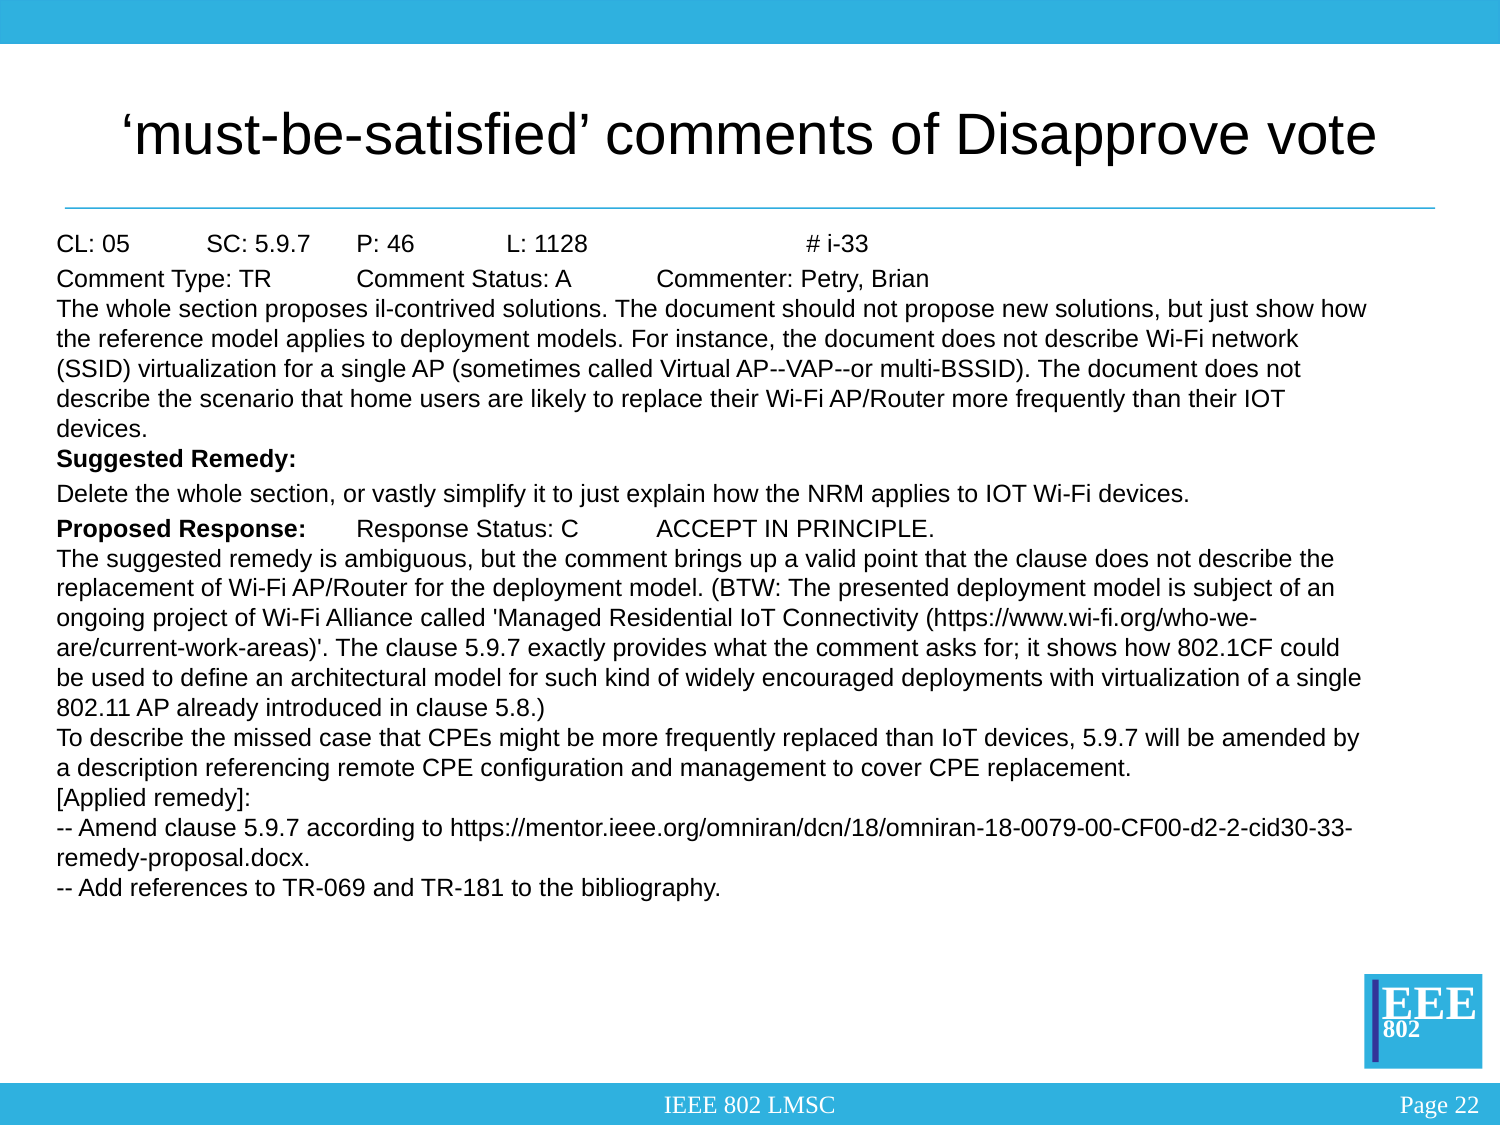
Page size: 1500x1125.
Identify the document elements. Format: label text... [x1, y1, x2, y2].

list CL: 05 SC: 5.9.7 P: 46 L: 1128 # i-33 Comment Type: TR Comment Status: A Commenter: Petry, Brian The whole section proposes il-contrived solutions. The document should not propose new solutions, but just show how the reference model applies to deployment models. For instance, the document does not describe Wi-Fi network (SSID) virtualization for a single AP (sometimes called Virtual AP--VAP--or multi-BSSID). The document does not describe the scenario that home users are likely to replace their Wi-Fi AP/Router more frequently than their IOT devices. Suggested Remedy: Delete the whole section, or vastly simplify it to just explain how the NRM applies to IOT Wi-Fi devices. Proposed Response: Response Status: C ACCEPT IN PRINCIPLE. The suggested remedy is ambiguous, but the comment brings up a valid point that the clause does not describe the replacement of Wi-Fi AP/Router for the deployment model. (BTW: The presented deployment model is subject of an ongoing project of Wi-Fi Alliance called 'Managed Residential IoT Connectivity (https://www.wi-fi.org/who-we- are/current-work-areas)'. The clause 5.9.7 exactly provides what the comment asks for; it shows how 802.1CF could be used to define an architectural model for such kind of widely encouraged deployments with virtualization of a single 802.11 AP already introduced in clause 5.8.) To describe the missed case that CPEs might be more frequently replaced than IoT devices, 5.9.7 will be amended by a description referencing remote CPE configuration and management to cover CPE replacement. [Applied remedy]: -- Amend clause 5.9.7 according to https://mentor.ieee.org/omniran/dcn/18/omniran-18-0079-00-CF00-d2-2-cid30-33-remedy-proposal.docx. -- Add references to TR-069 and TR-181 to the bibliography. [41, 220, 1392, 1063]
title ‘must-be-satisfied’ comments of Disapprove vote [75, 66, 1425, 197]
